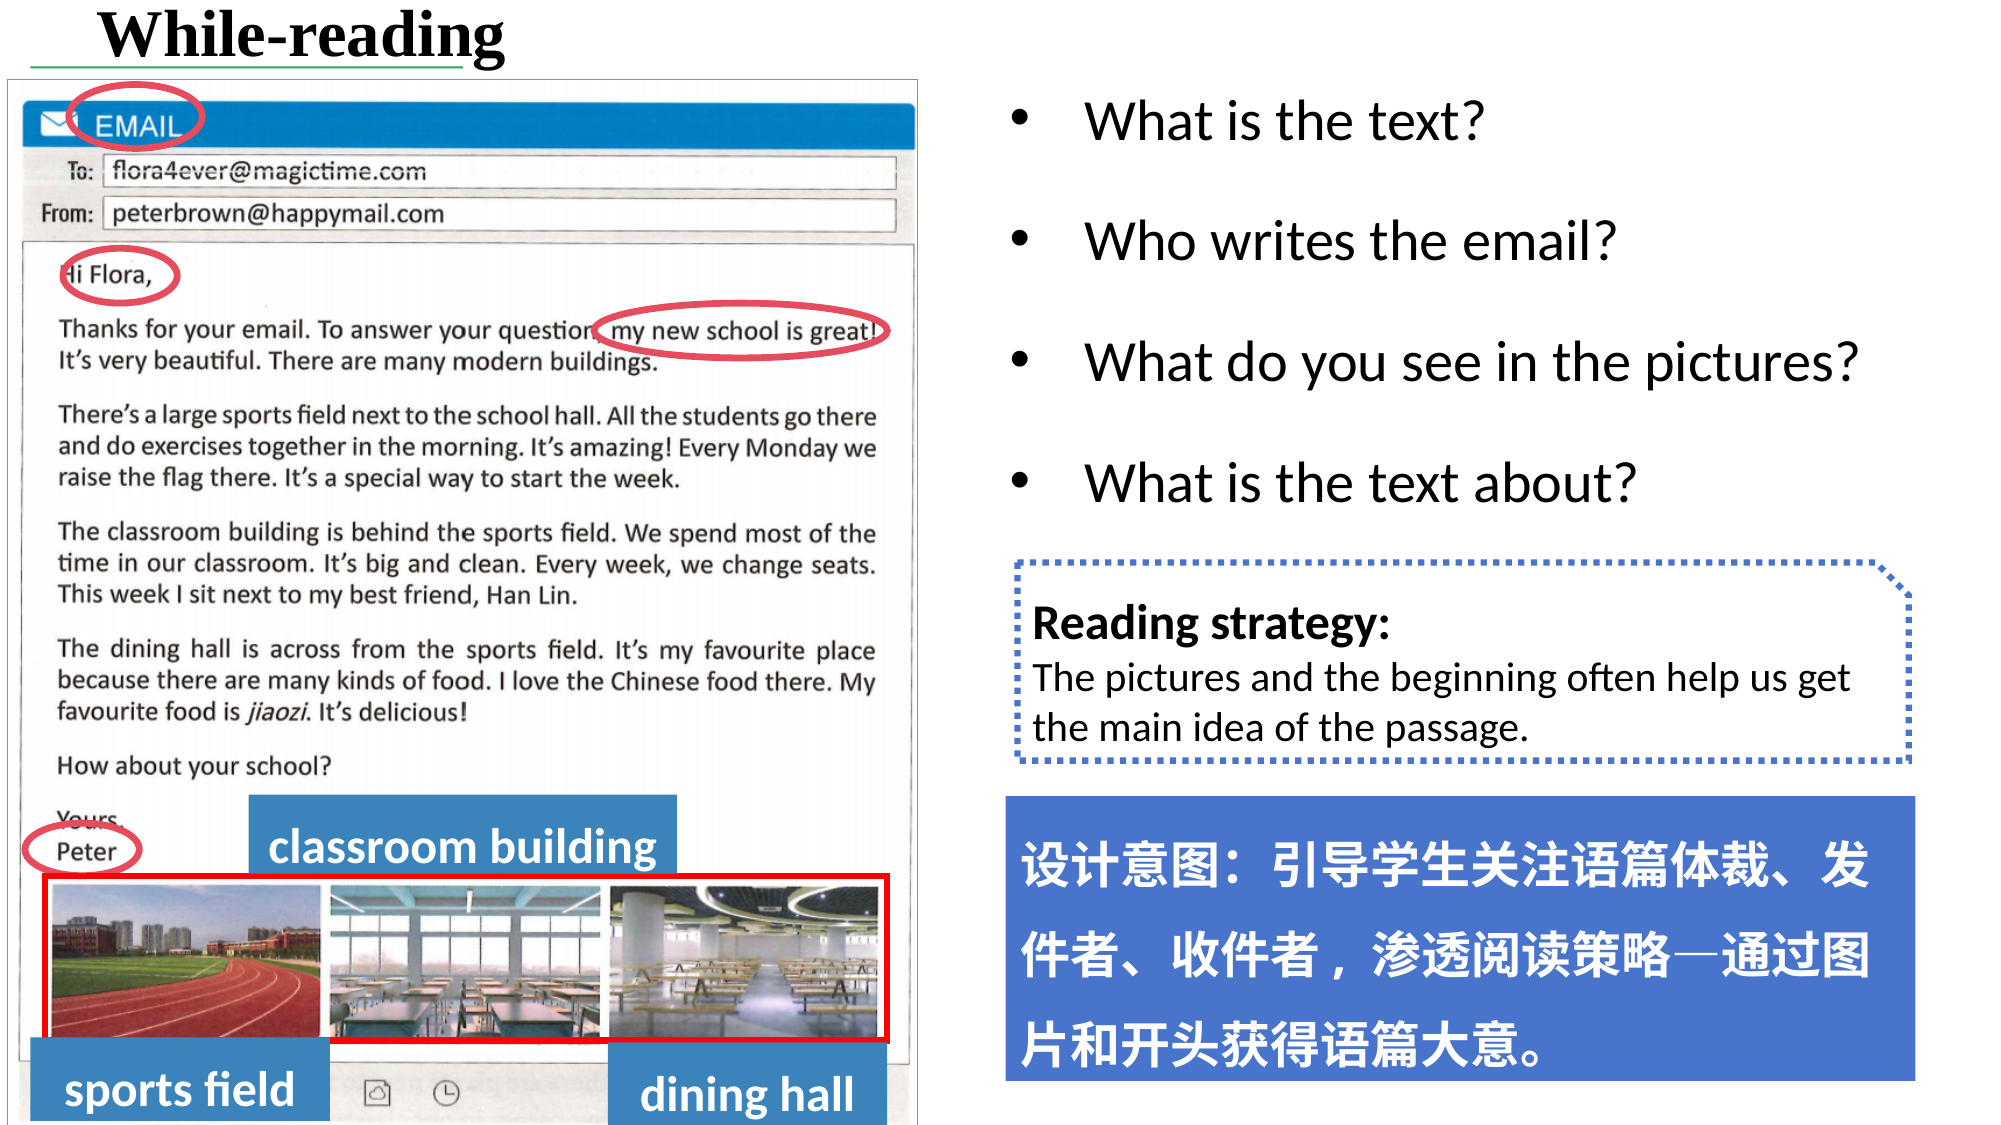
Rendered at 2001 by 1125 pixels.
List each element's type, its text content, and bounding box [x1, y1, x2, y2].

text_box Reading strategy: The pictures and the beginning often help us get the main idea of the passage. [1016, 561, 1910, 762]
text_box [18, 0, 564, 69]
picture [7, 79, 919, 1125]
text_box What is the text? Who writes the email? What do you see in the pictures? What is the text about? [994, 83, 1969, 567]
text_box 设计意图：引导学生关注语篇体裁、发件者、收件者, 渗透阅读策略—通过图片和开头获得语篇大意。 [1005, 796, 1916, 1081]
